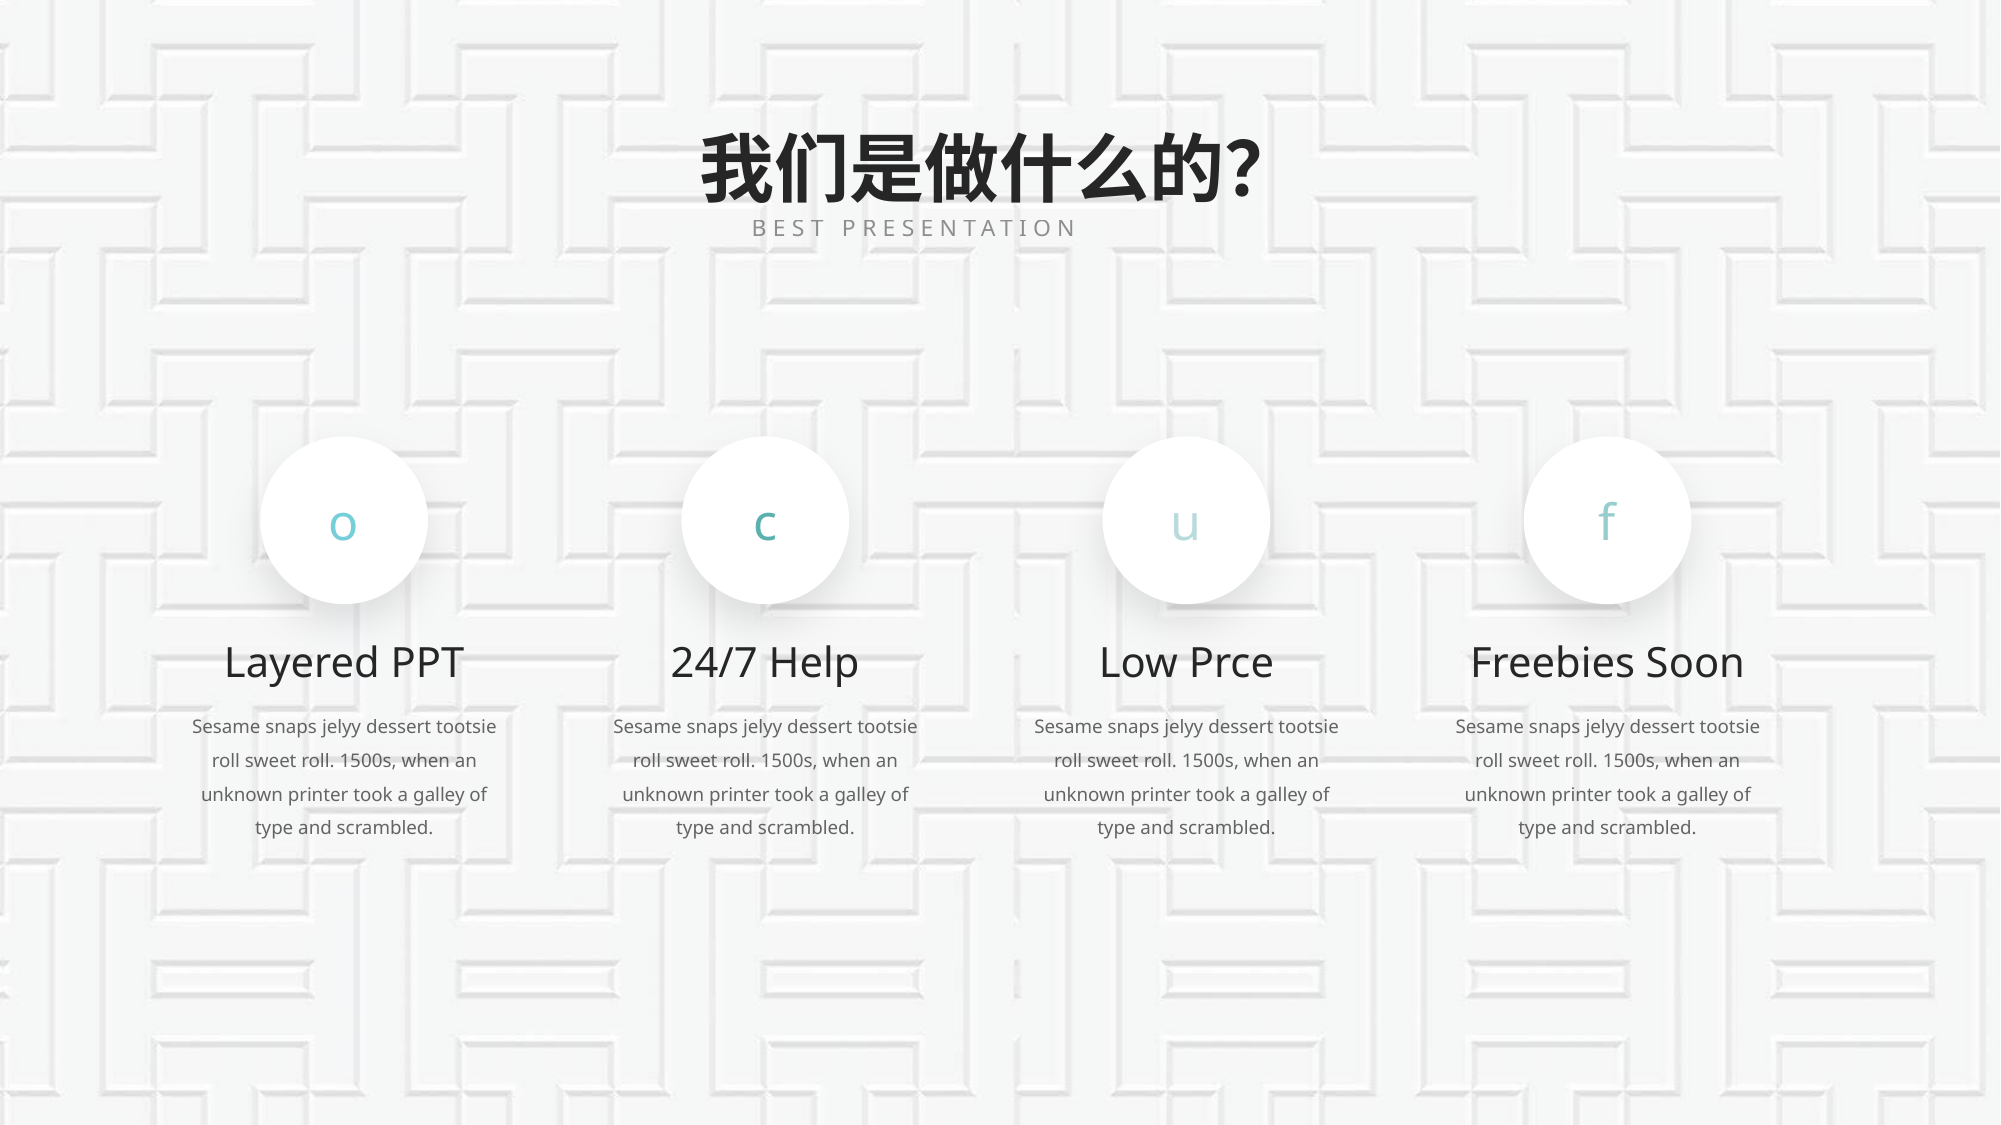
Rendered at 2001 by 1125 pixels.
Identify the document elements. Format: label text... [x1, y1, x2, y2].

list BEST PRESENTATION TEMPLATE [204, 209, 1796, 261]
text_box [1009, 436, 1364, 829]
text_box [167, 436, 521, 829]
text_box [1430, 436, 1785, 829]
picture [0, 0, 2001, 1125]
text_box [588, 436, 943, 829]
title 我们是做什么的？ [204, 133, 1796, 209]
